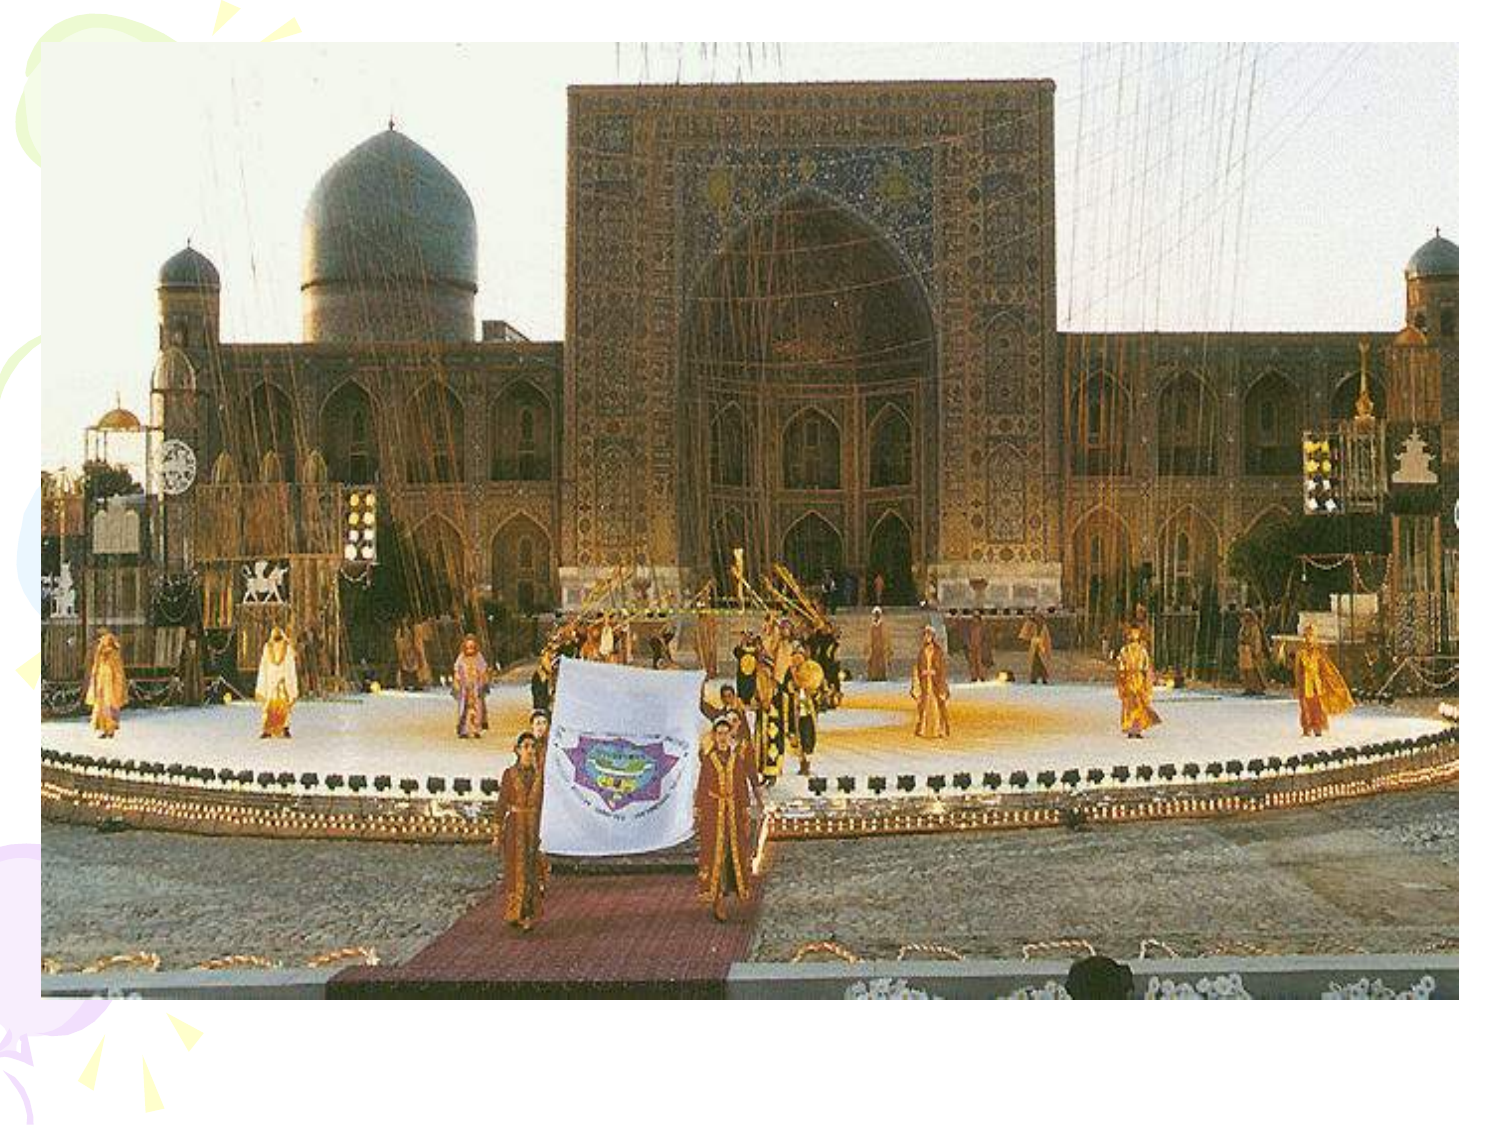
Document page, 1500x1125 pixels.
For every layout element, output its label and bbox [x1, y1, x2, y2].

picture [40, 42, 1460, 1000]
